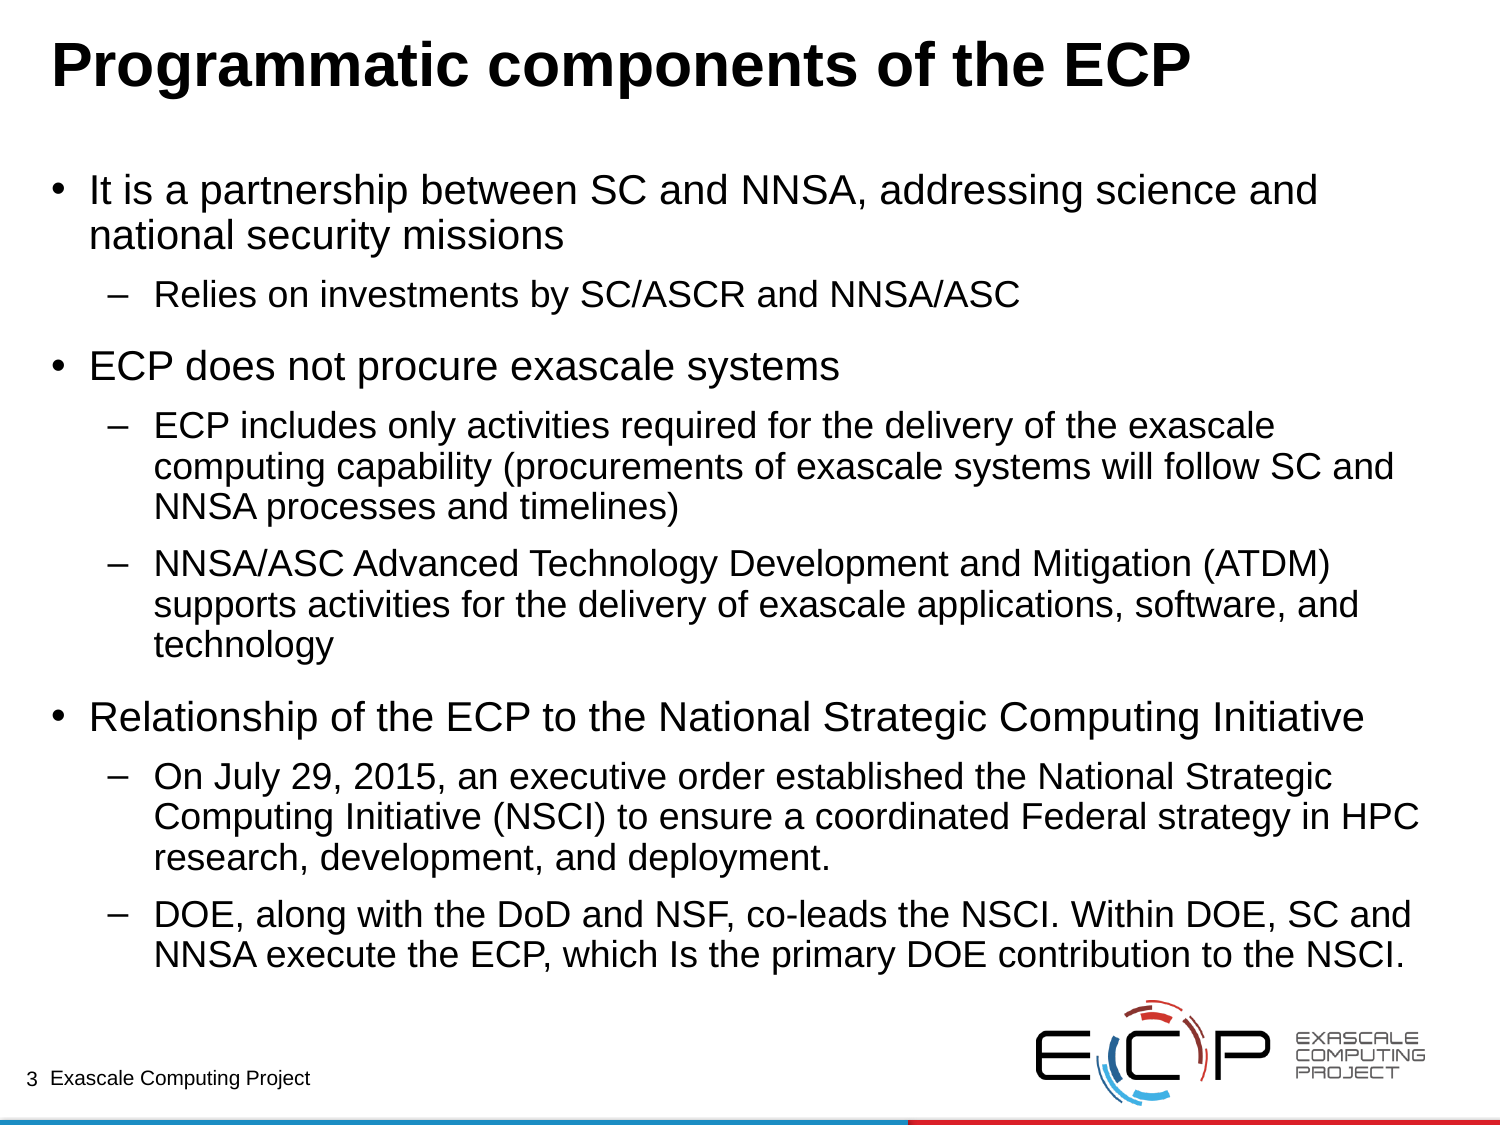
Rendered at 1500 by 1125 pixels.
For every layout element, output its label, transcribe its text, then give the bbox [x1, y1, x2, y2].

title Programmatic components of the ECP [35, 28, 1436, 111]
list It is a partnership between SC and NNSA, addressing science and national security missions Relies on investments by SC/ASCR and NNSA/ASC ECP does not procure exascale systems ECP includes only activities required for the delivery of the exascale computing capability (procurements of exascale systems will follow SC and NNSA processes and timelines) NNSA/ASC Advanced Technology Development and Mitigation (ATDM) supports activities for the delivery of exascale applications, software, and technology Relationship of the ECP to the National Strategic Computing Initiative On July 29, 2015, an executive order established the National Strategic Computing Initiative (NSCI) to ensure a coordinated Federal strategy in HPC research, development, and deployment. DOE, along with the DoD and NSF, co-leads the NSCI. Within DOE, SC and NNSA execute the ECP, which Is the primary DOE contribution to the NSCI. [35, 160, 1438, 850]
picture [1036, 1000, 1425, 1106]
